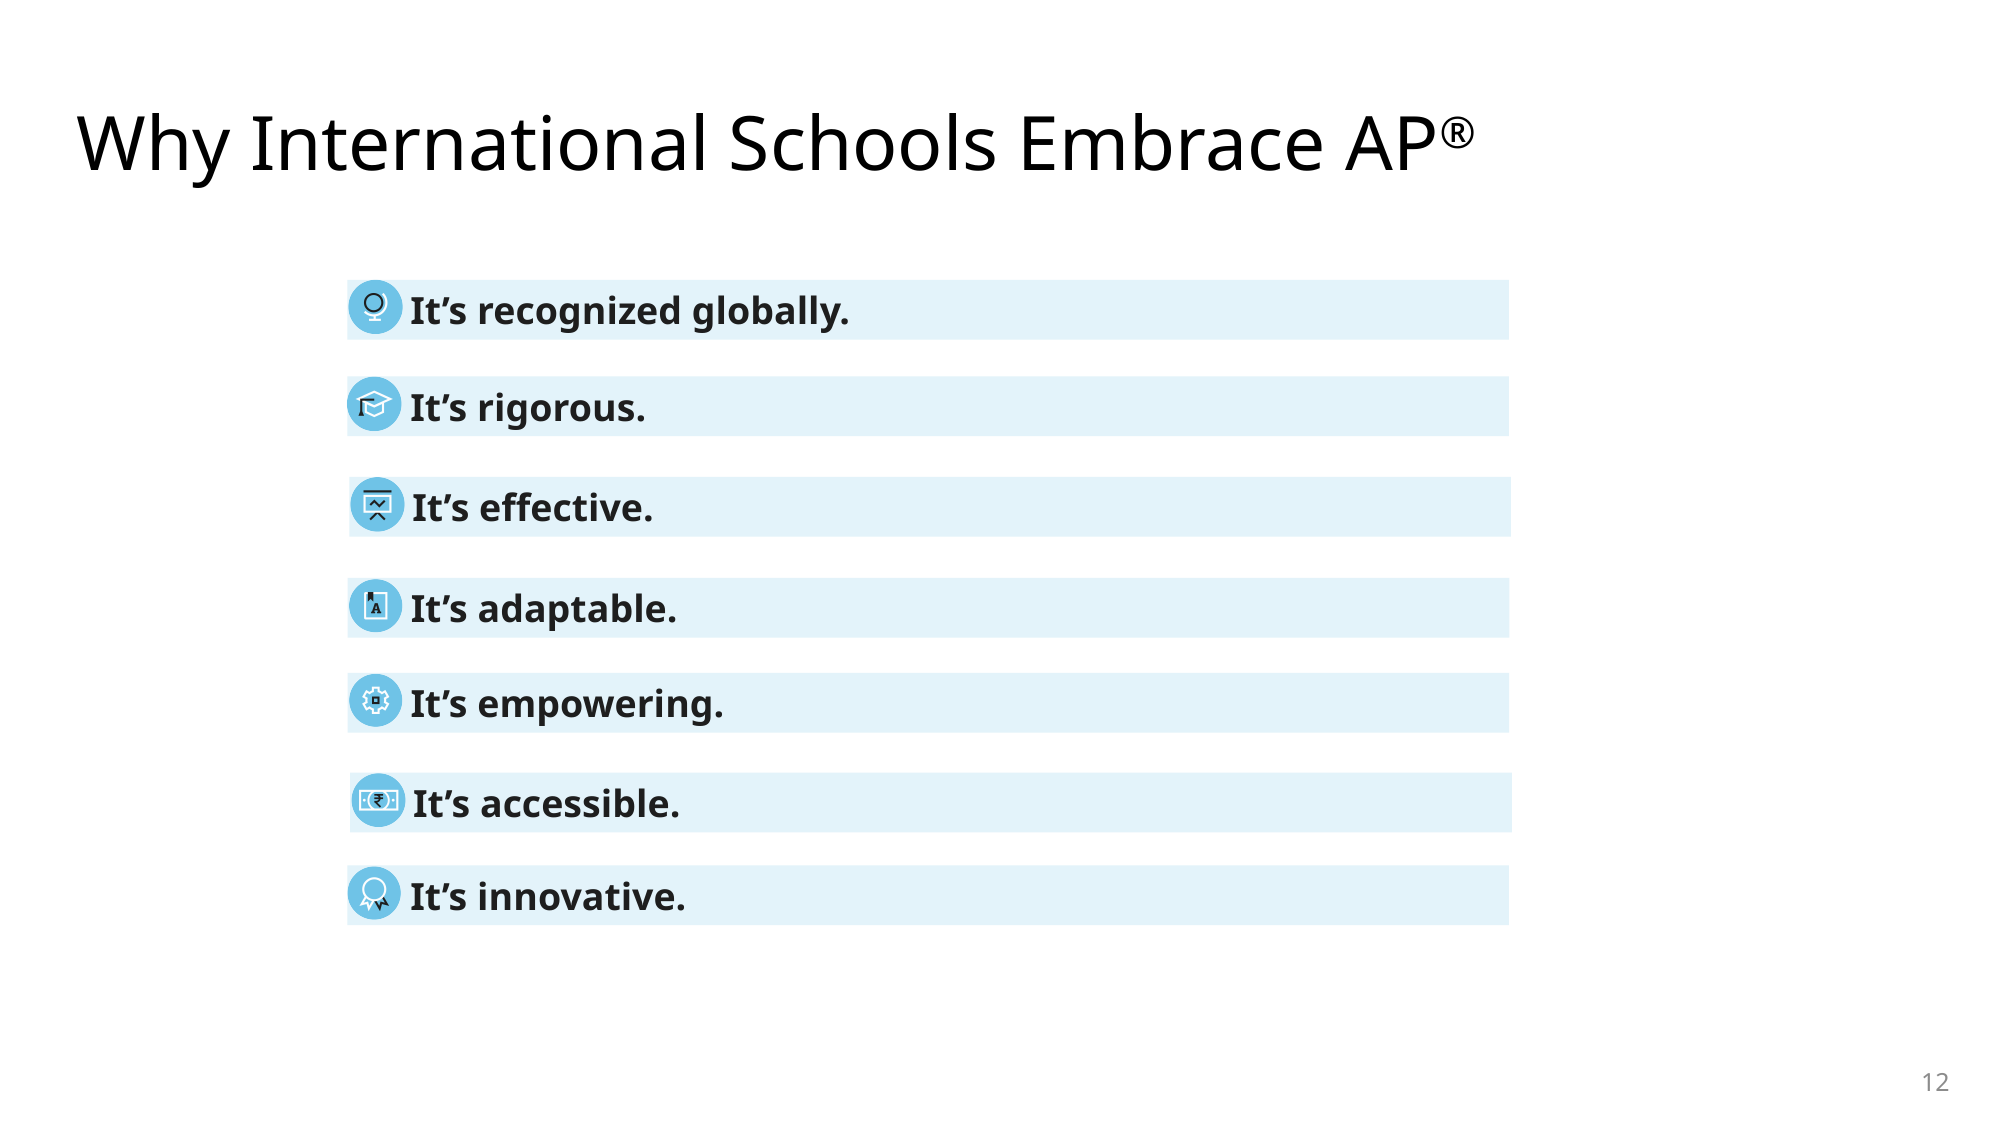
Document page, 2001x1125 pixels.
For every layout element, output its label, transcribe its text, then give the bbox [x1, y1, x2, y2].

text_box It’s adaptable. [491, 577, 1510, 638]
text_box It’s rigorous. [532, 376, 1509, 437]
list Why International Schools Embrace AP® [76, 106, 1942, 188]
text_box It’s innovative. [545, 865, 1509, 926]
text_box 12 [1499, 1040, 1950, 1101]
picture [249, 254, 545, 1125]
text_box It’s accessible. [513, 772, 1512, 833]
text_box It’s recognized globally. [532, 279, 1509, 340]
text_box It’s empowering. [513, 672, 1510, 733]
text_box It’s effective. [491, 476, 1511, 537]
